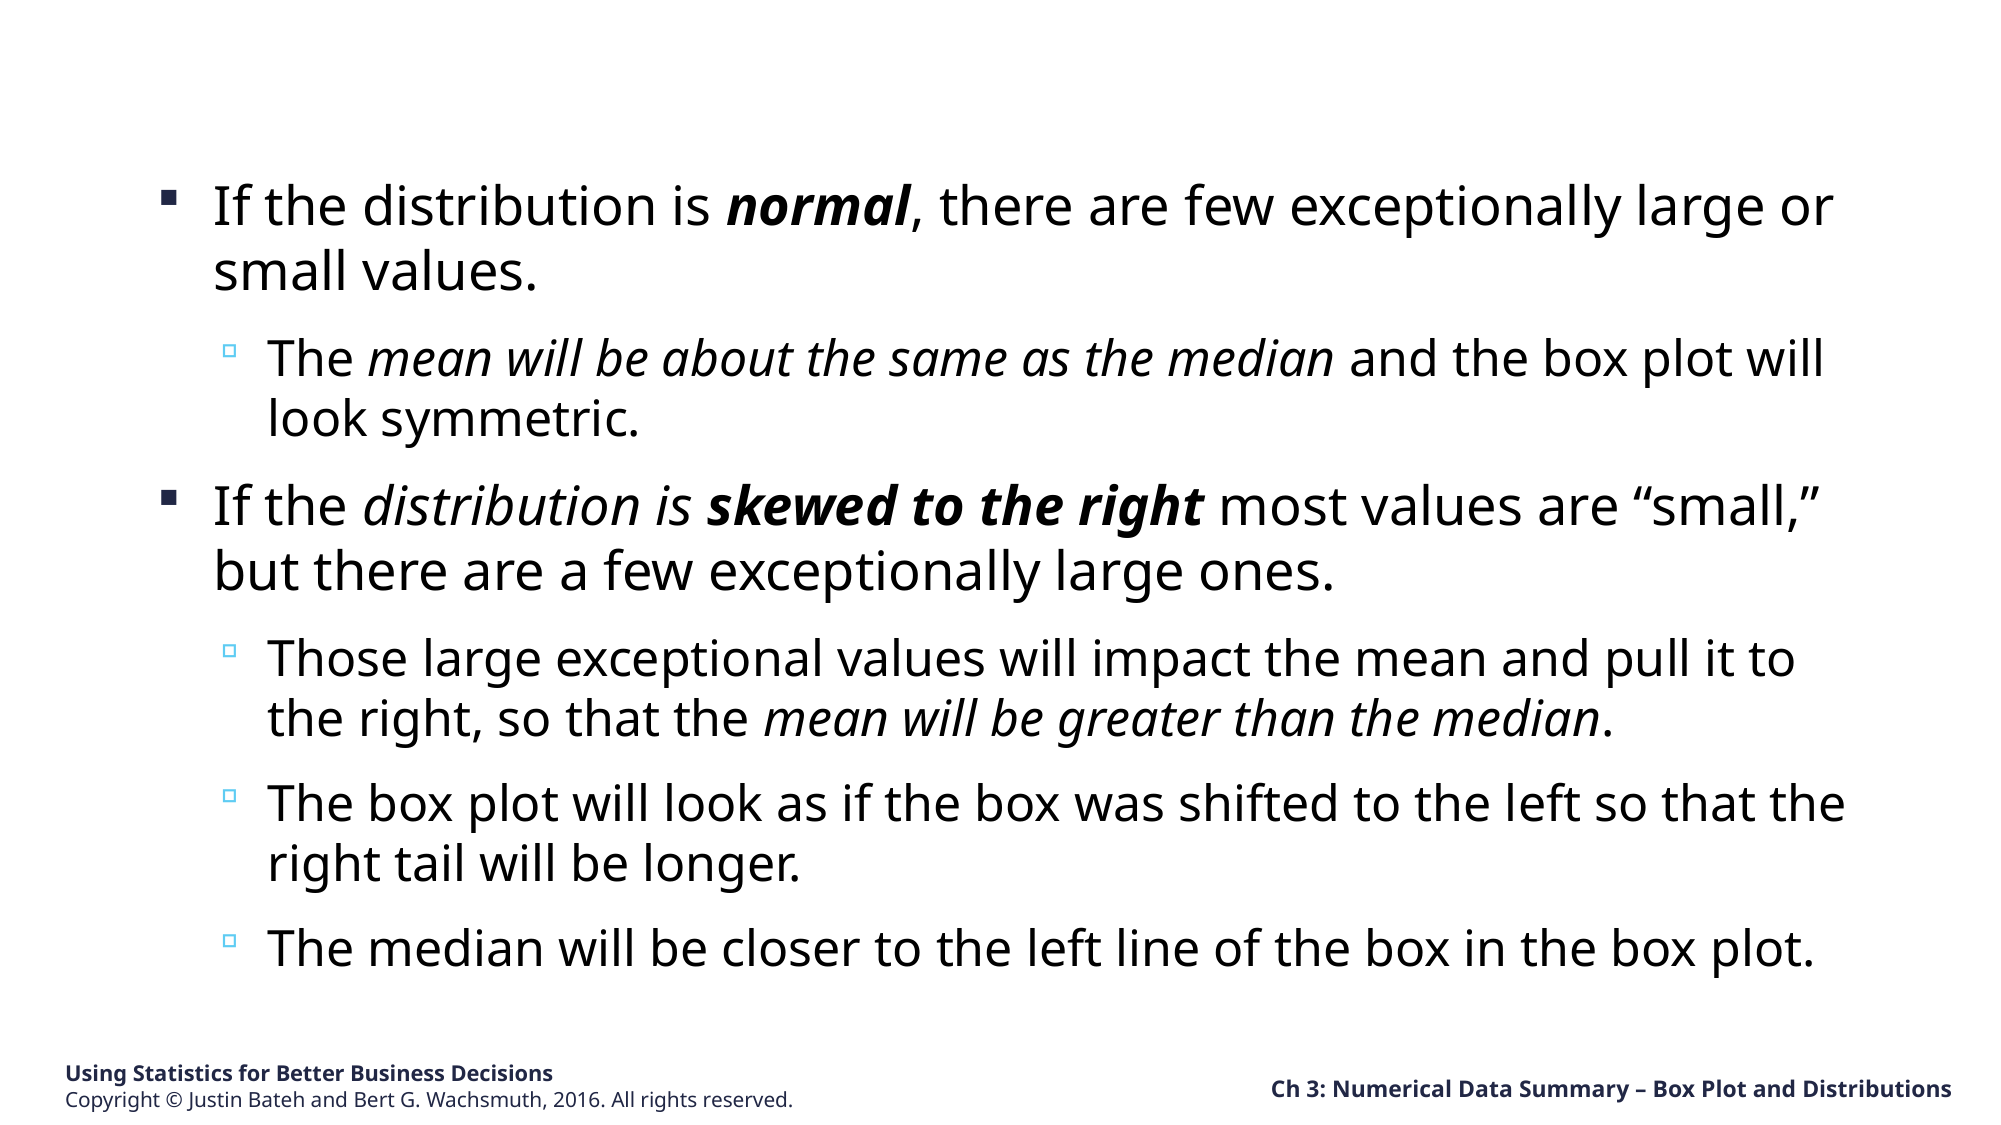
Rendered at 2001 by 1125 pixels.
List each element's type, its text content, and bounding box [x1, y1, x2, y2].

text_box Ch 3: Numerical Data Summary – Box Plot and Distributions [868, 1067, 1968, 1110]
list If the distribution is normal, there are few exceptionally large or small values. The mean will be about the same as the median and the box plot will look symmetric. If the distribution is skewed to the right most values are “small,” but there are a few exceptionally large ones. Those large exceptional values will impact the mean and pull it to the right, so that the mean will be greater than the median. The box plot will look as if the box was shifted to the left so that the right tail will be longer. The median will be closer to the left line of the box in the box plot. [131, 164, 1890, 989]
